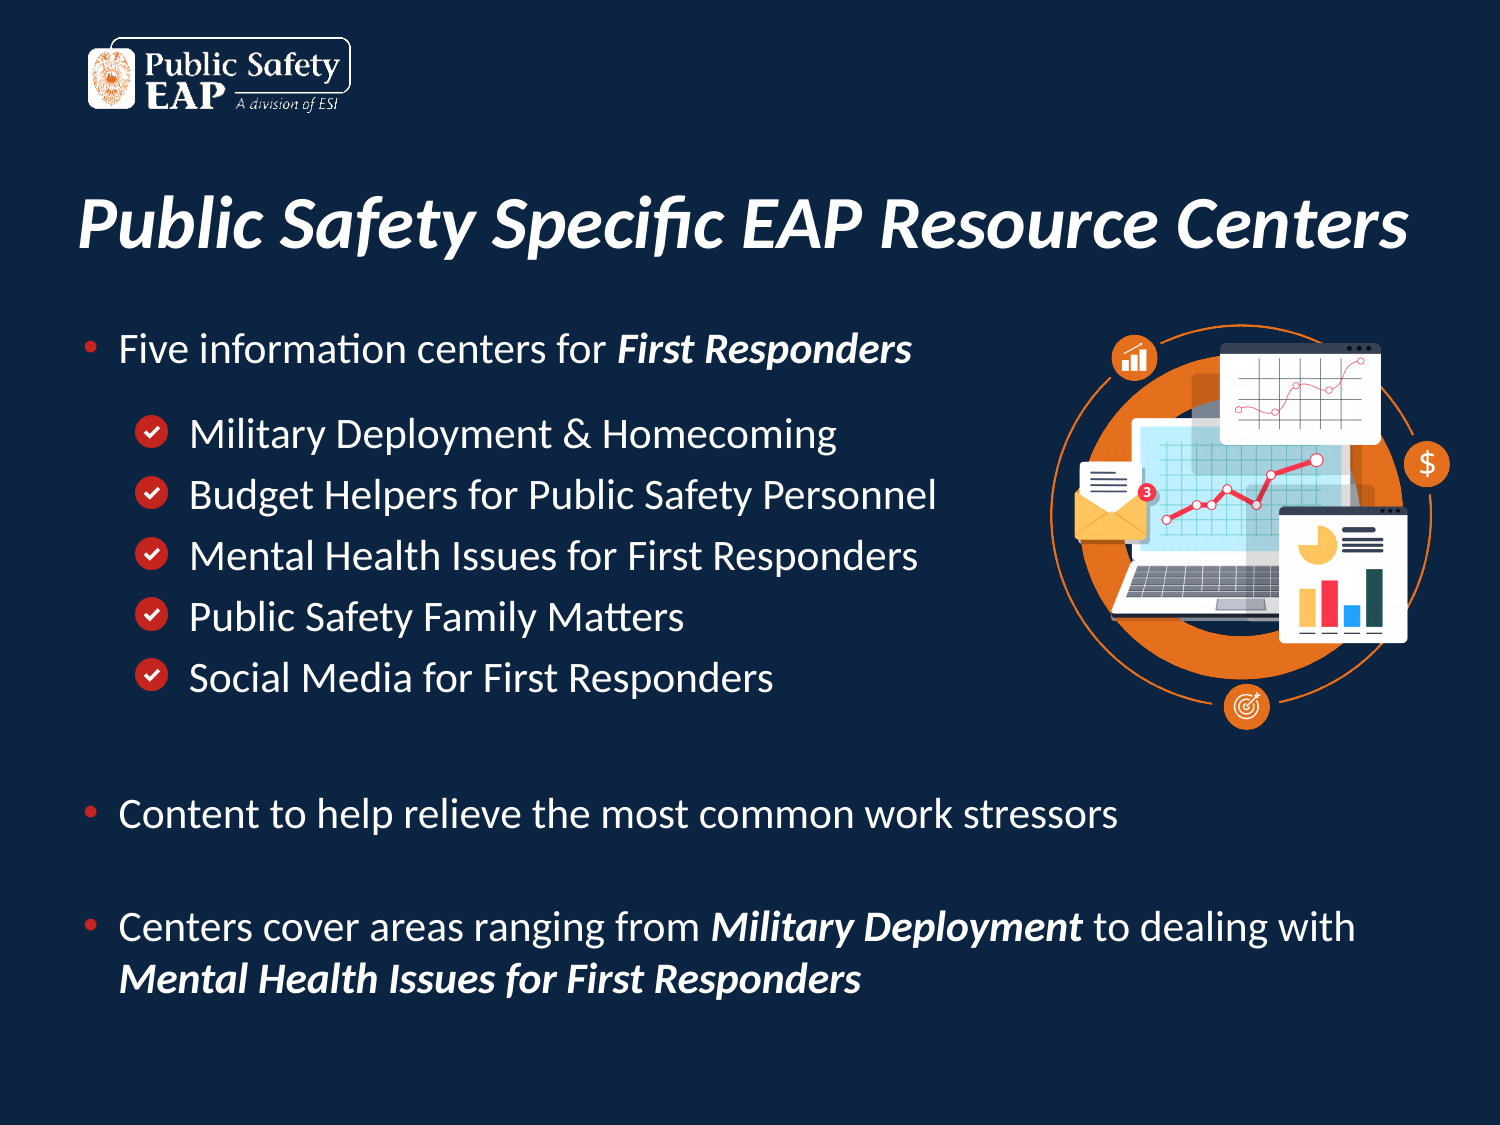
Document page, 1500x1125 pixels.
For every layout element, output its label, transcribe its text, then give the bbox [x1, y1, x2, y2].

picture [135, 415, 168, 448]
picture [135, 658, 168, 691]
text_box Five information centers for First Responders Military Deployment & Homecoming Budget Helpers for Public Safety Personnel Mental Health Issues for First Responders Public Safety Family Matters Social Media for First Responders Content to help relieve the most common work stressors Centers cover areas ranging from Military Deployment to dealing with Mental Health Issues for First Responders [50, 312, 1418, 1013]
picture [87, 37, 351, 113]
picture [135, 537, 168, 570]
picture [135, 476, 168, 509]
text_box Public Safety Specific EAP Resource Centers [62, 174, 1450, 263]
picture [1049, 324, 1451, 731]
picture [135, 597, 168, 631]
